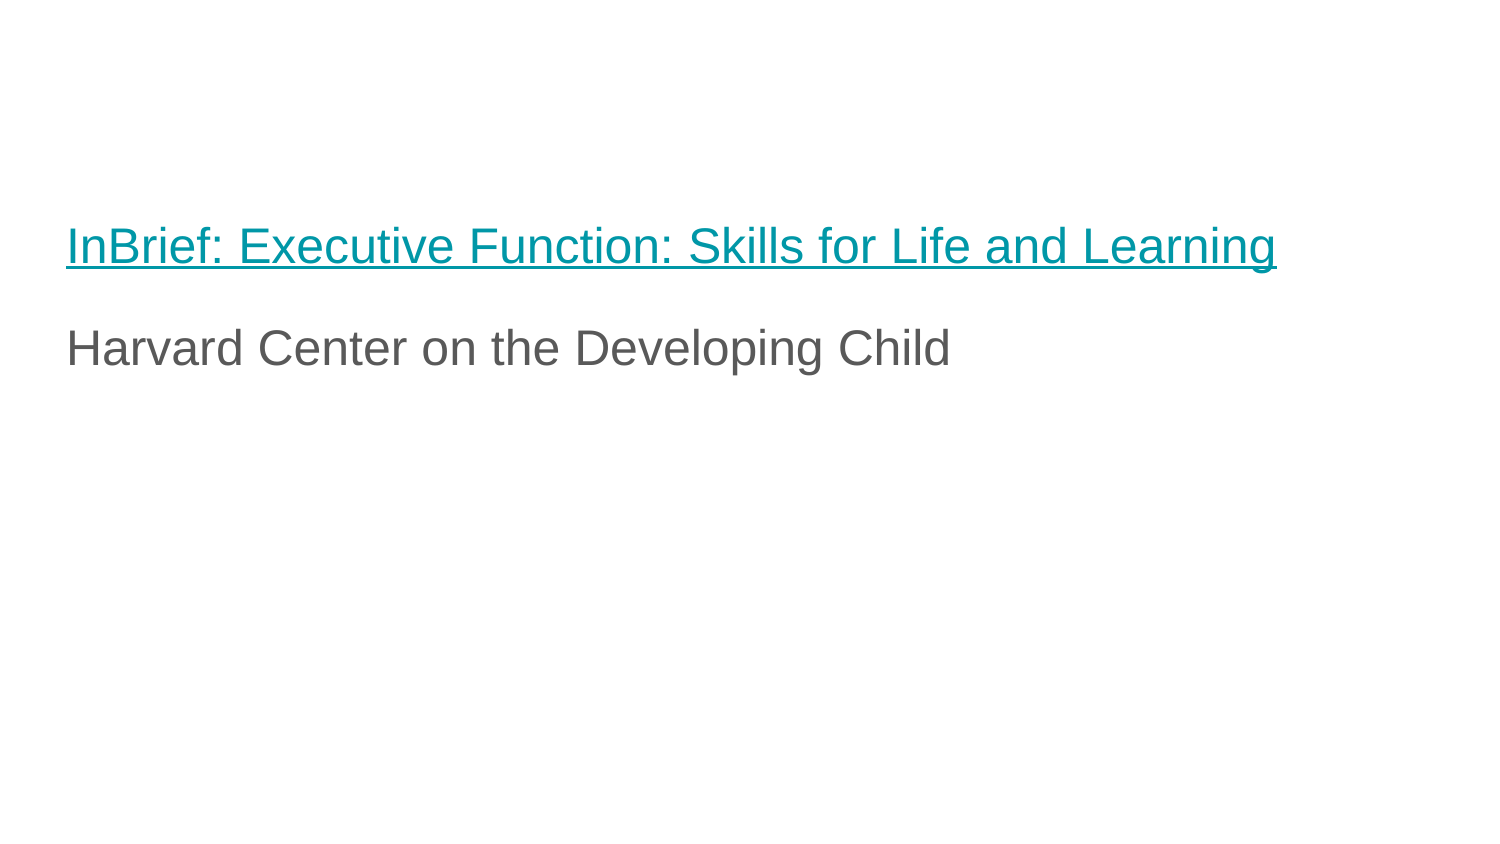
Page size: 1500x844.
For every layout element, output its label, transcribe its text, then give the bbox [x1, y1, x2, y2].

list InBrief: Executive Function: Skills for Life and Learning Harvard Center on the Developing Child [51, 189, 1449, 750]
